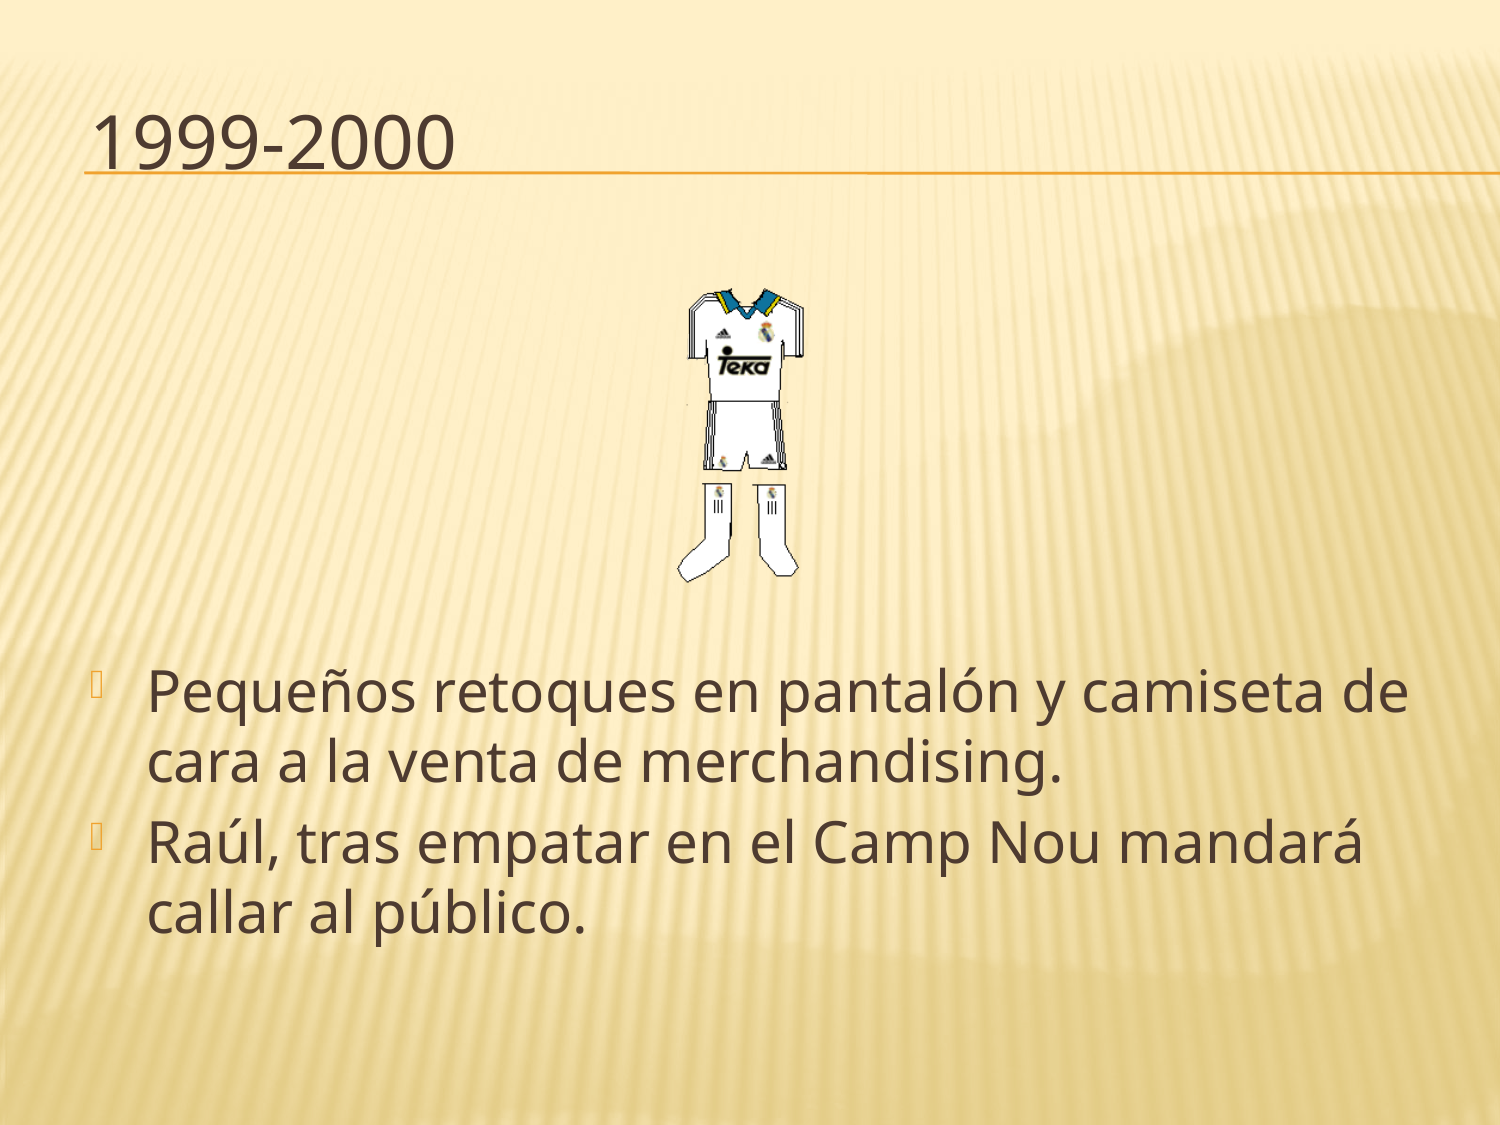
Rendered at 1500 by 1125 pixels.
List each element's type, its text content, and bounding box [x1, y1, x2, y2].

title 1999-2000 [75, 45, 1425, 234]
list Pequeños retoques en pantalón y camiseta de cara a la venta de merchandising. Raúl, tras empatar en el Camp Nou mandará callar al público. [75, 646, 1425, 1006]
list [651, 262, 849, 622]
